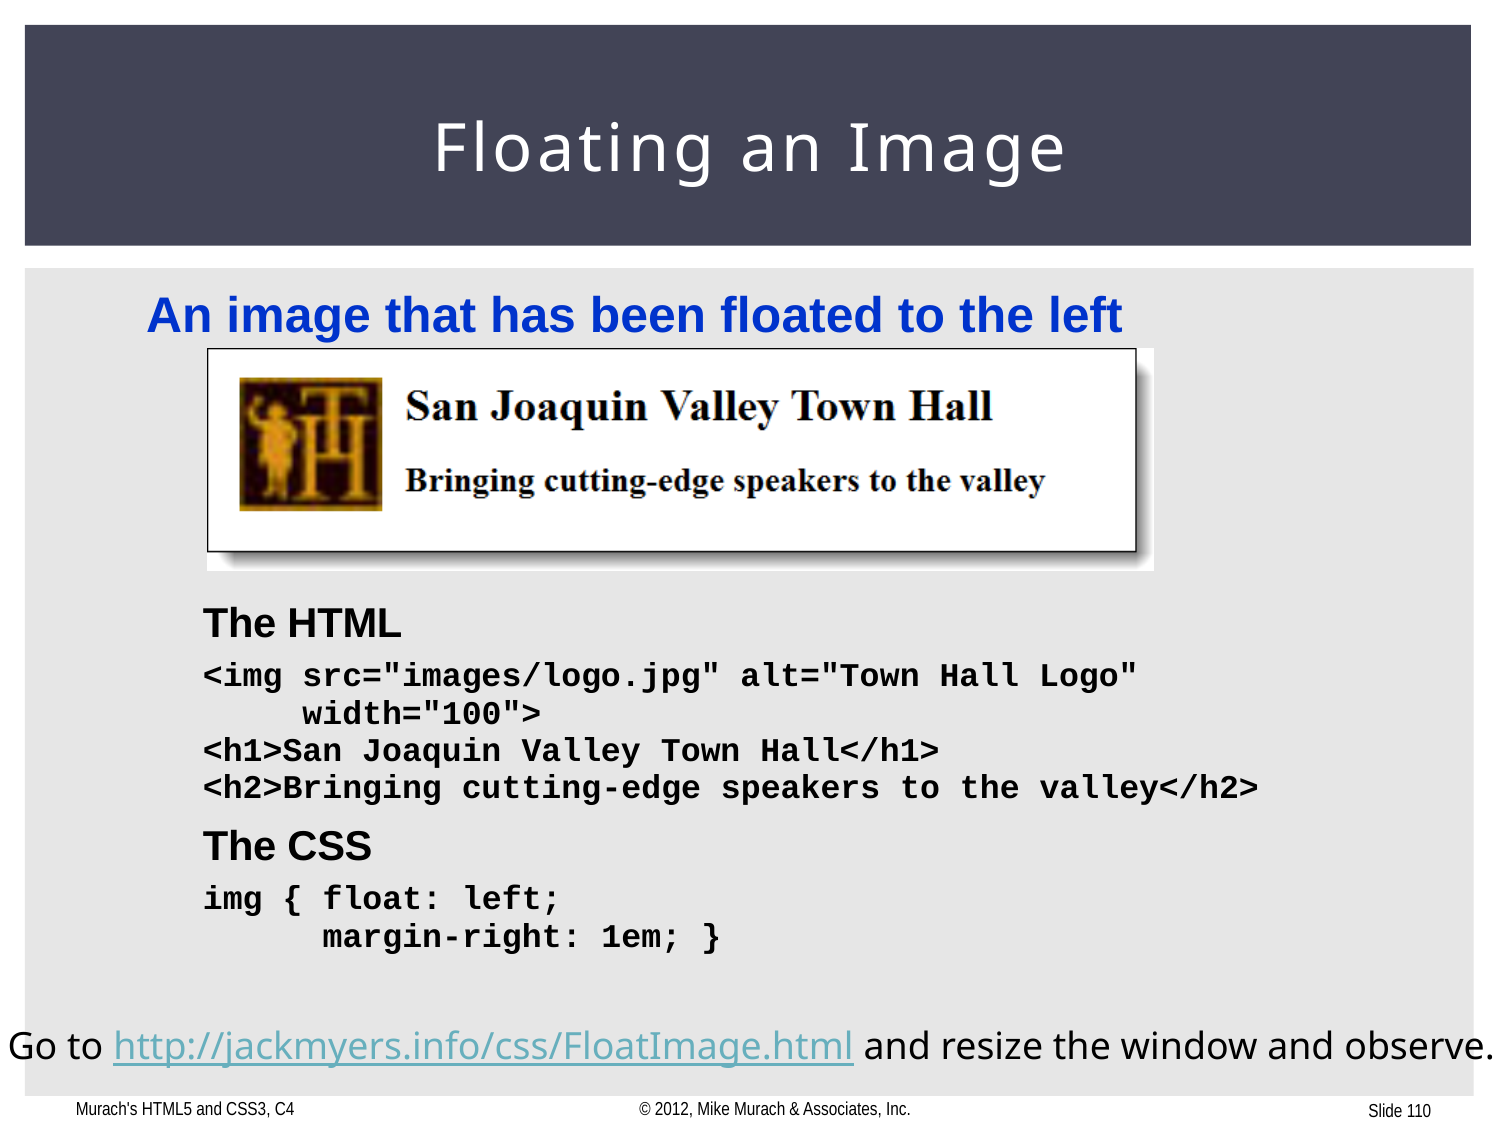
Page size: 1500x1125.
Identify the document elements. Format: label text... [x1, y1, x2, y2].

text_box Go to http://jackmyers.info/css/FloatImage.html and resize the window and observe. [0, 1014, 1500, 1081]
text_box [145, 597, 1343, 1031]
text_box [145, 285, 1345, 357]
title Floating an Image [62, 58, 1438, 232]
picture [207, 348, 1154, 571]
footer © 2012, Mike Murach & Associates, Inc. [500, 1085, 1050, 1125]
slide_number Murach's HTML5 and CSS3, C4 [60, 1085, 411, 1125]
